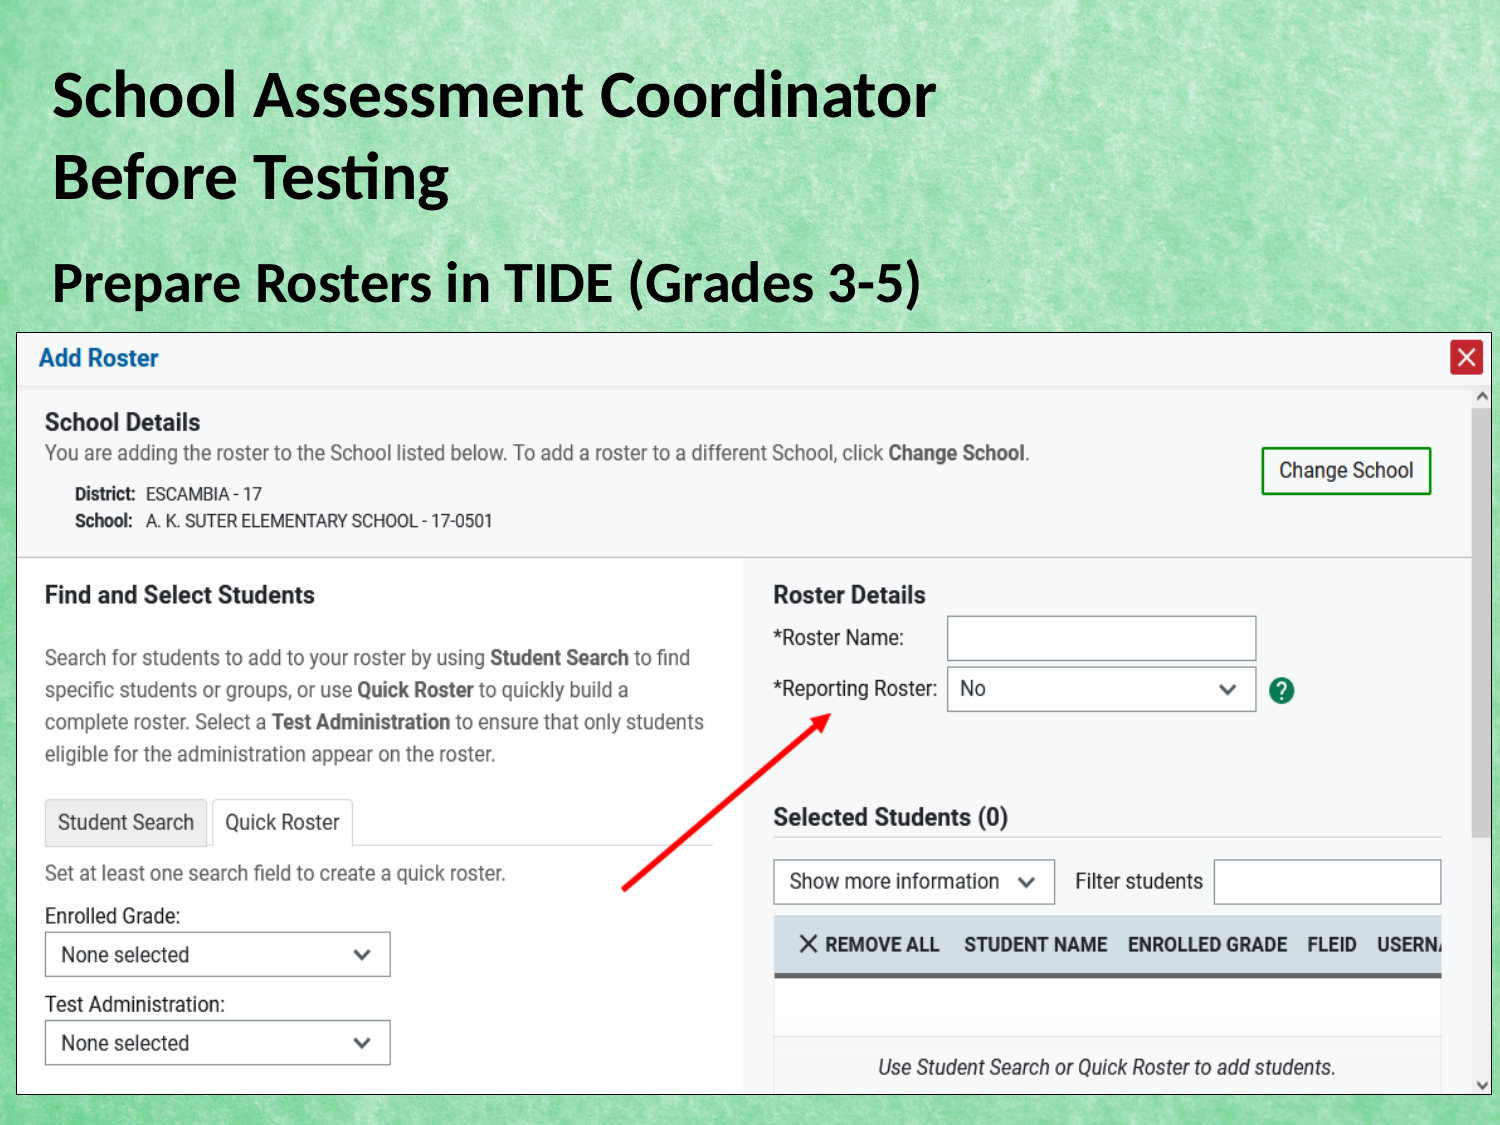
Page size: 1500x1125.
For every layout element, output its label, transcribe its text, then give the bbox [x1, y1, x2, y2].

picture [0, 0, 1500, 1125]
list Prepare Rosters in TIDE (Grades 3-5) [37, 249, 1471, 330]
title School Assessment Coordinator Before Testing [37, 41, 1450, 222]
